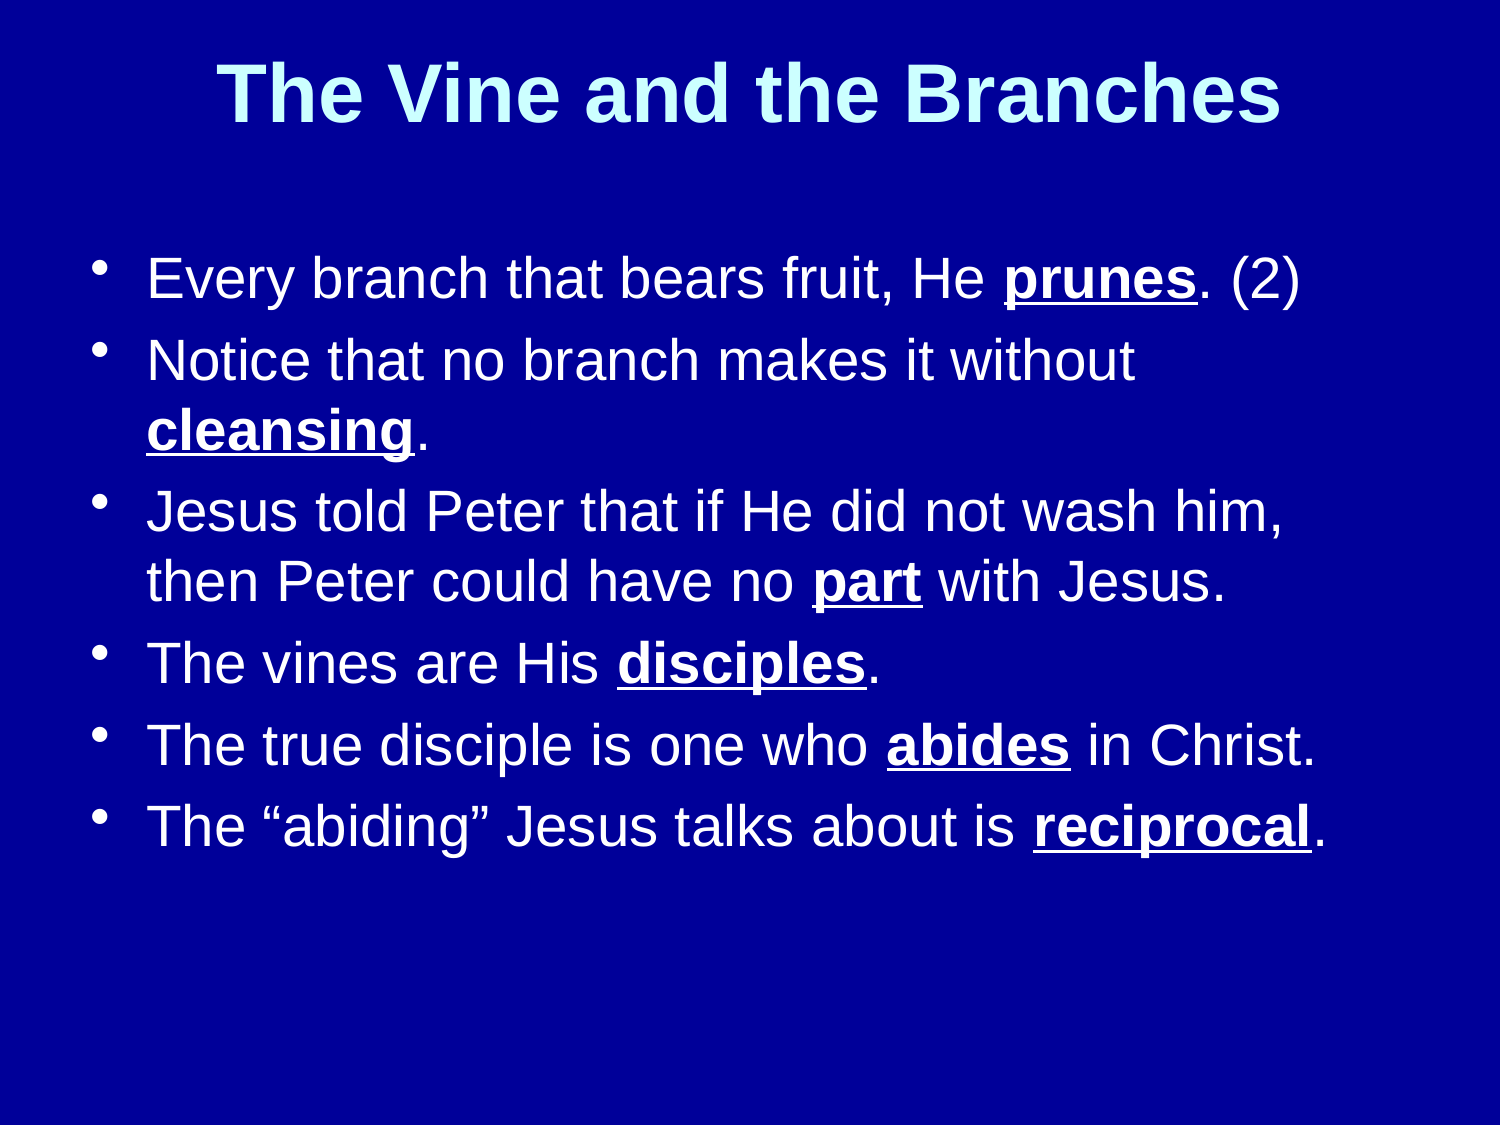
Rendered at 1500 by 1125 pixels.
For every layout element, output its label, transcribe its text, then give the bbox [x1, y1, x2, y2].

list Every branch that bears fruit, He prunes. (2) Notice that no branch makes it without cleansing. Jesus told Peter that if He did not wash him, then Peter could have no part with Jesus. The vines are His disciples. The true disciple is one who abides in Christ. The “abiding” Jesus talks about is reciprocal. [74, 232, 1426, 1006]
title The Vine and the Branches [74, 44, 1426, 232]
